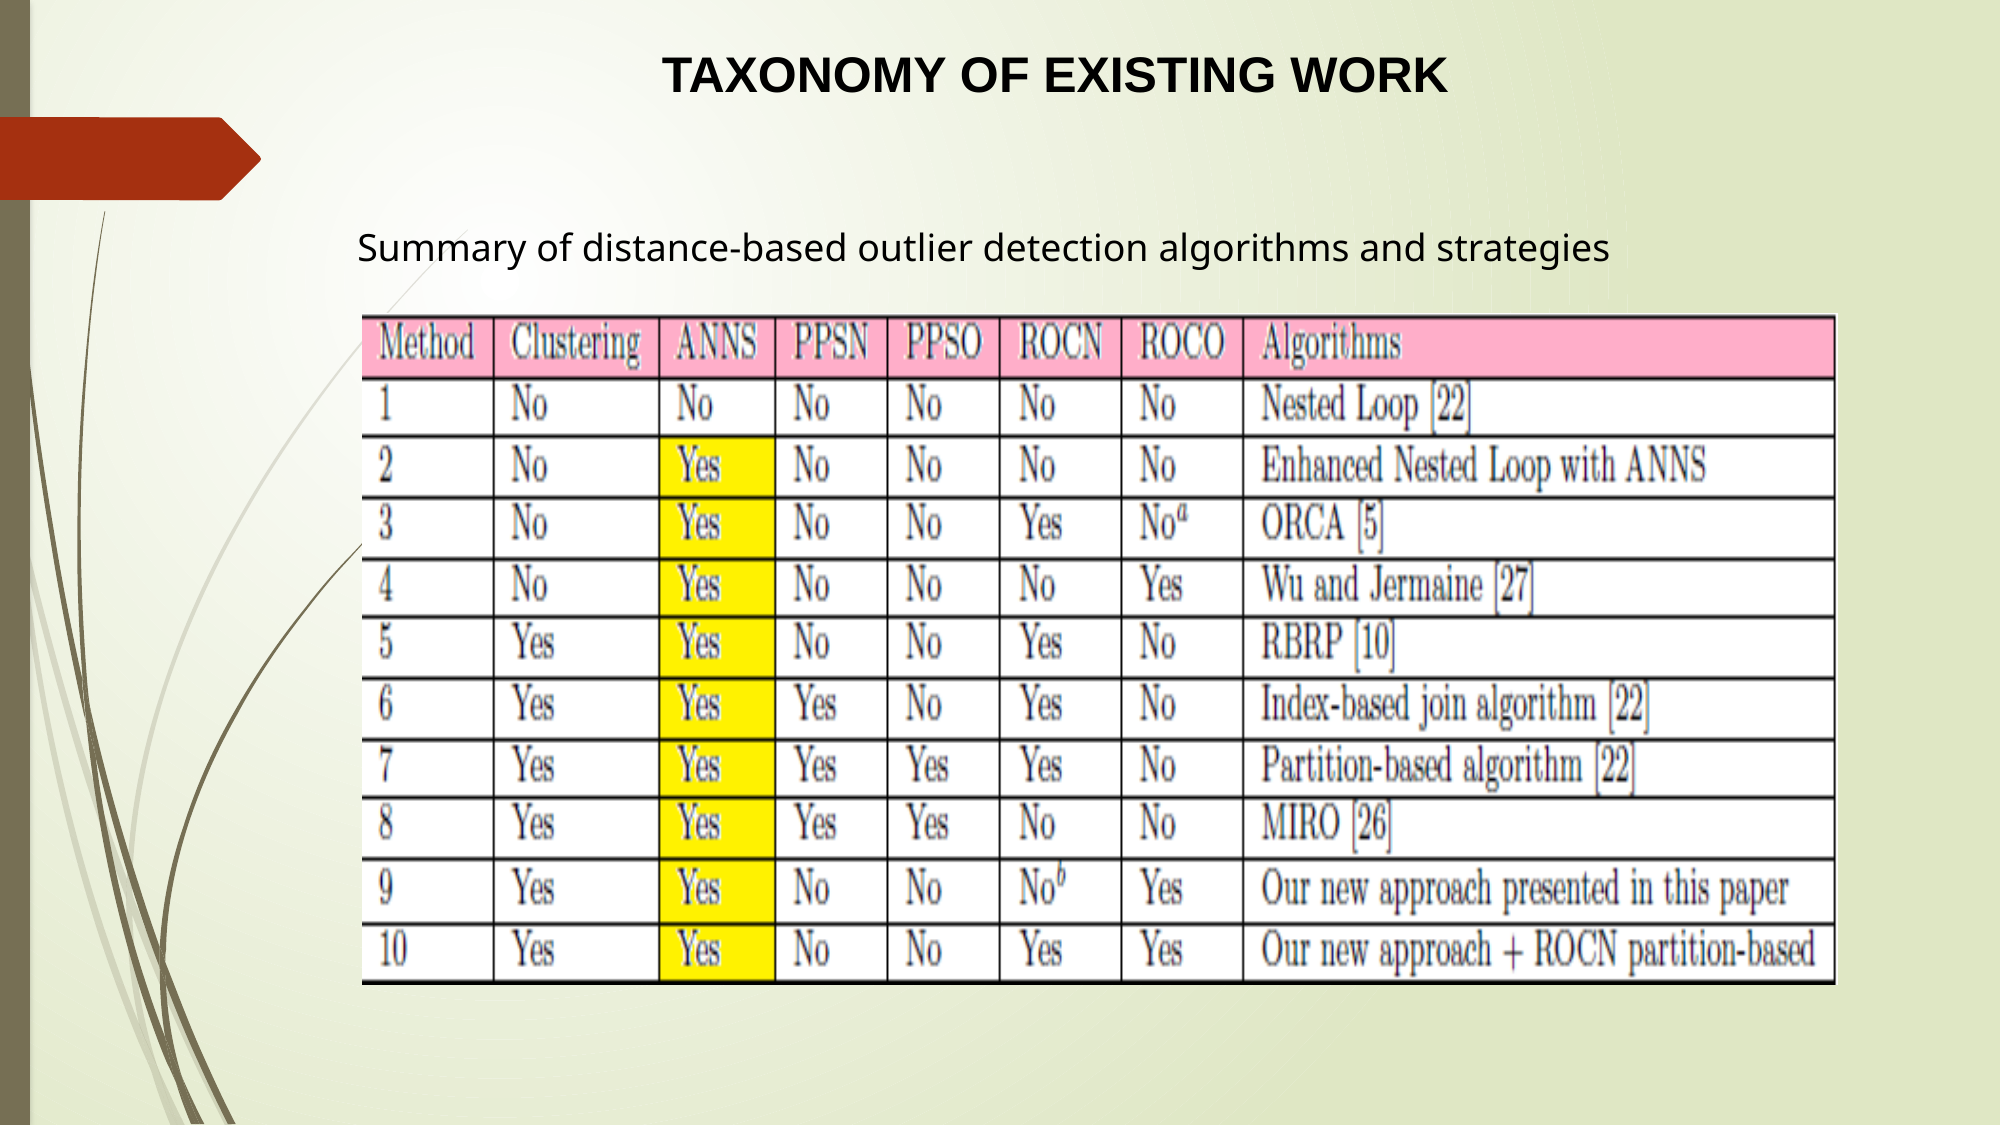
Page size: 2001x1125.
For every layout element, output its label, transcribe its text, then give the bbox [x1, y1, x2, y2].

text_box TAXONOMY OF EXISTING WORK [647, 34, 1572, 110]
text_box Summary of distance-based outlier detection algorithms and strategies [342, 217, 1838, 277]
picture [362, 313, 1839, 986]
